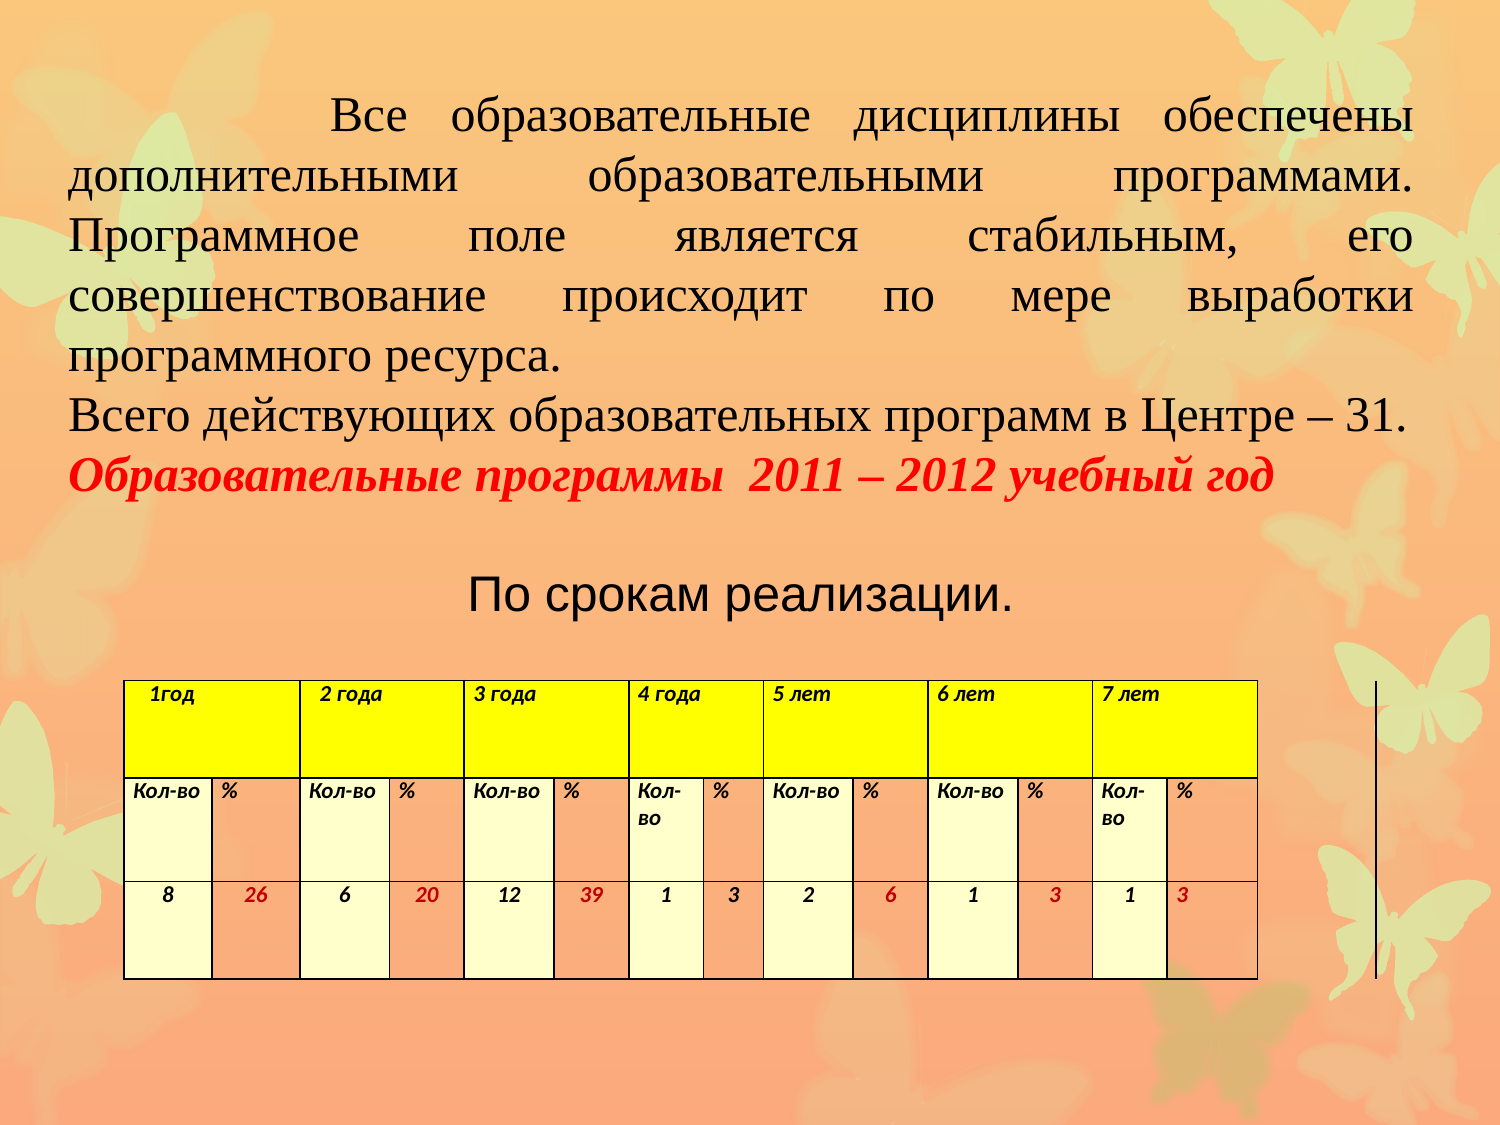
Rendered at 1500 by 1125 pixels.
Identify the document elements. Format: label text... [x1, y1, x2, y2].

table_cell 3 [1168, 882, 1257, 978]
table_header 5 лет [764, 681, 927, 777]
table_cell Кол-во [465, 779, 553, 881]
table_cell Кол-во [929, 779, 1017, 881]
table_cell % [555, 779, 628, 881]
table_cell 1 [1093, 882, 1166, 978]
table_cell 6 [301, 882, 389, 978]
table_cell % [704, 779, 763, 881]
text_box Все образовательные дисциплины обеспечены дополнительными образовательными программами. Программное поле является стабильным, его совершенствование происходит по мере выработки программного ресурса. Всего действующих образовательных программ в Центре – 31. Образовательные программы 2011 – 2012 учебный год По срокам реализации. [53, 74, 1430, 630]
table_header 4 года [630, 681, 763, 777]
table_cell % [213, 779, 299, 881]
table_cell 8 [125, 882, 211, 978]
table_header 1год [125, 681, 299, 777]
table_cell 1 [630, 882, 703, 978]
table_cell 39 [555, 882, 628, 978]
table_cell Кол-во [764, 779, 852, 881]
table_cell % [390, 779, 463, 881]
table_cell % [854, 779, 927, 881]
table_cell 20 [390, 882, 463, 978]
table_cell 3 [704, 882, 763, 978]
table_header 6 лет [929, 681, 1092, 777]
table_header 7 лет [1093, 681, 1257, 777]
table_header 3 года [465, 681, 628, 777]
table_cell 2 [764, 882, 852, 978]
table_header [1258, 681, 1375, 979]
table_cell % [1168, 779, 1257, 881]
table_cell Кол-во [1093, 779, 1166, 881]
table_cell 12 [465, 882, 553, 978]
table_cell Кол-во [301, 779, 389, 881]
table_cell 26 [213, 882, 299, 978]
table_cell 1 [929, 882, 1017, 978]
table_cell Кол-во [630, 779, 703, 881]
table_header 2 года [301, 681, 463, 777]
table_cell % [1019, 779, 1092, 881]
table_cell 3 [1019, 882, 1092, 978]
table_cell Кол-во [125, 779, 211, 881]
table_cell 6 [854, 882, 927, 978]
